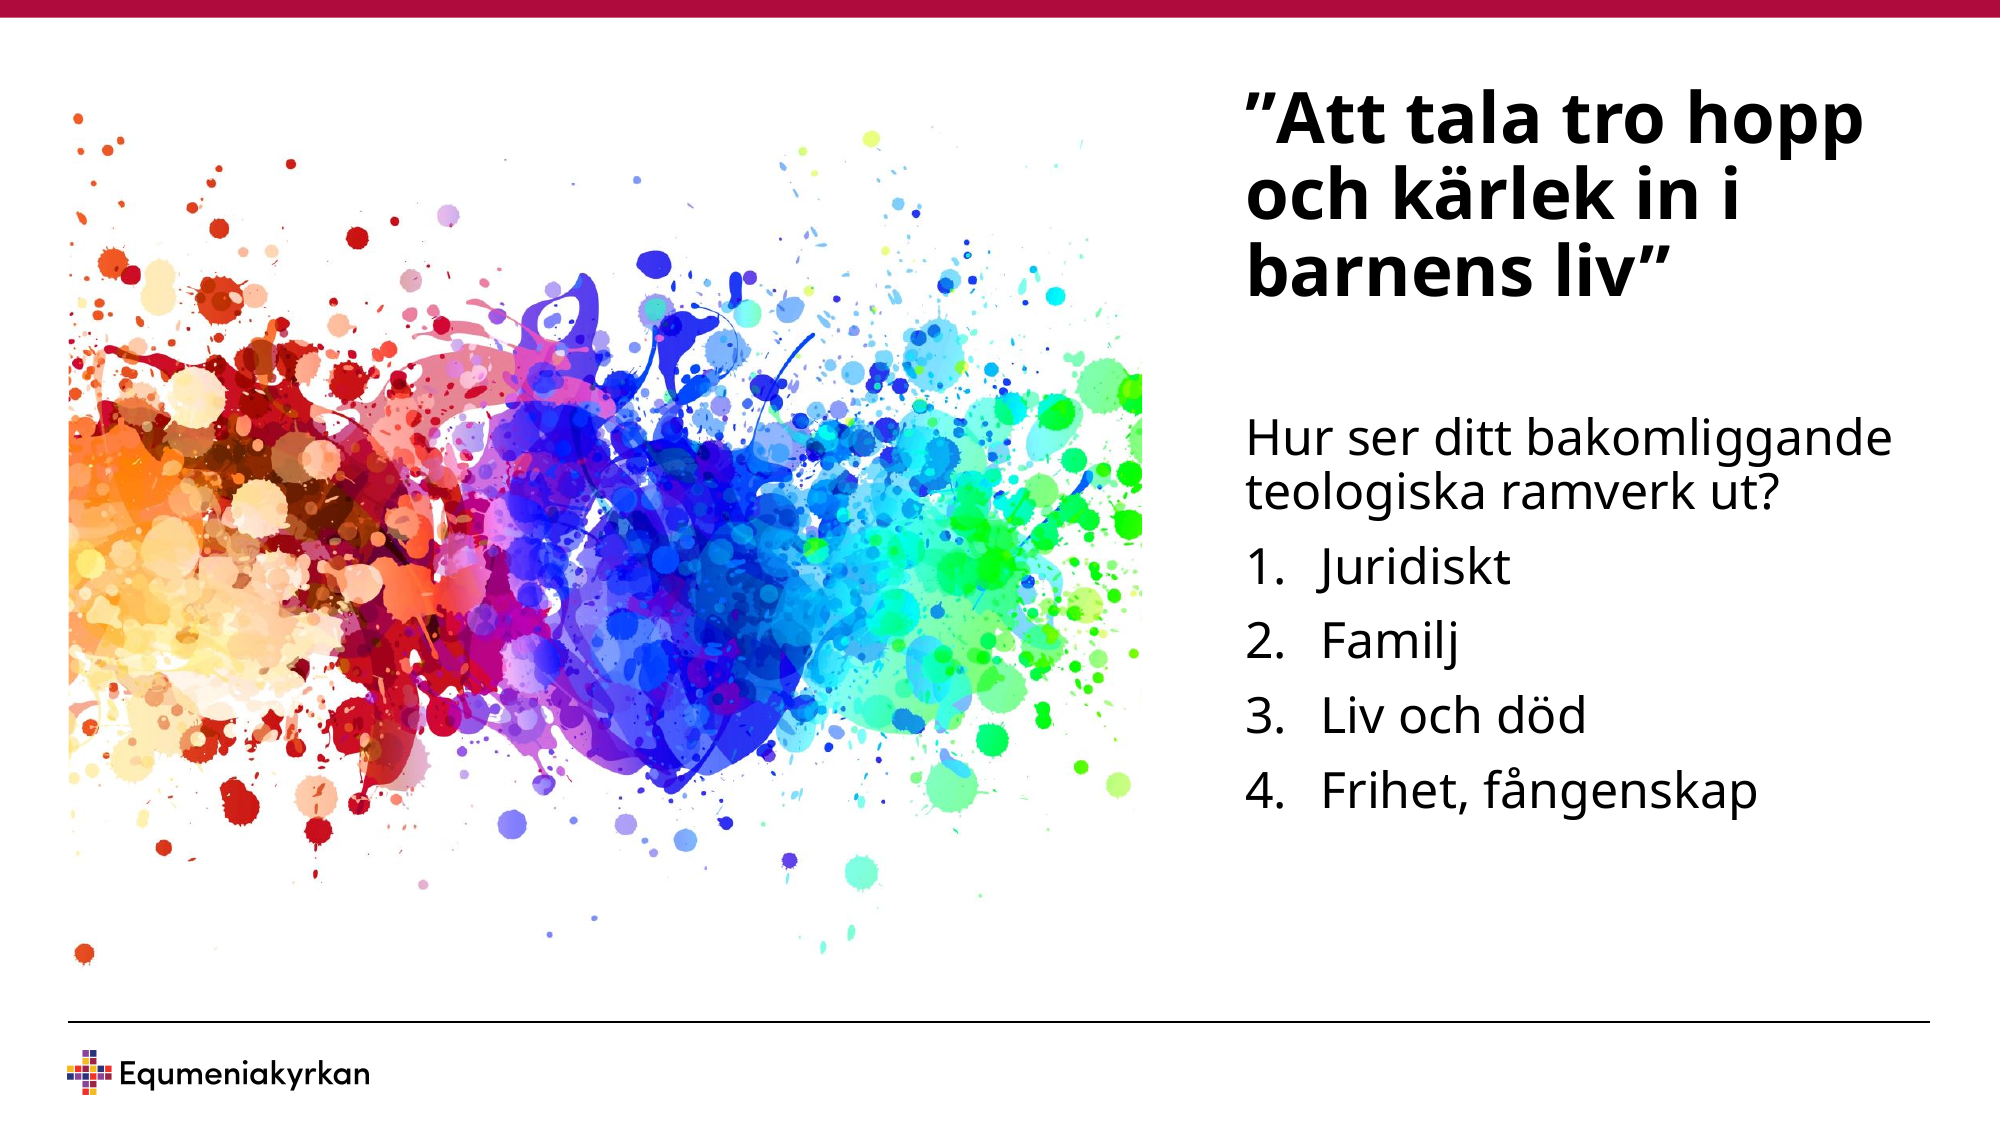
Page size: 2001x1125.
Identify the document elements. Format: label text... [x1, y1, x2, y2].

picture [68, 74, 1143, 1006]
title ”Att tala tro hopp och kärlek in i barnens liv” [1230, 75, 1942, 338]
picture [67, 1050, 369, 1095]
list Hur ser ditt bakomliggande teologiska ramverk ut? Juridiskt Familj Liv och död Frihet, fångenskap [1230, 404, 1942, 963]
